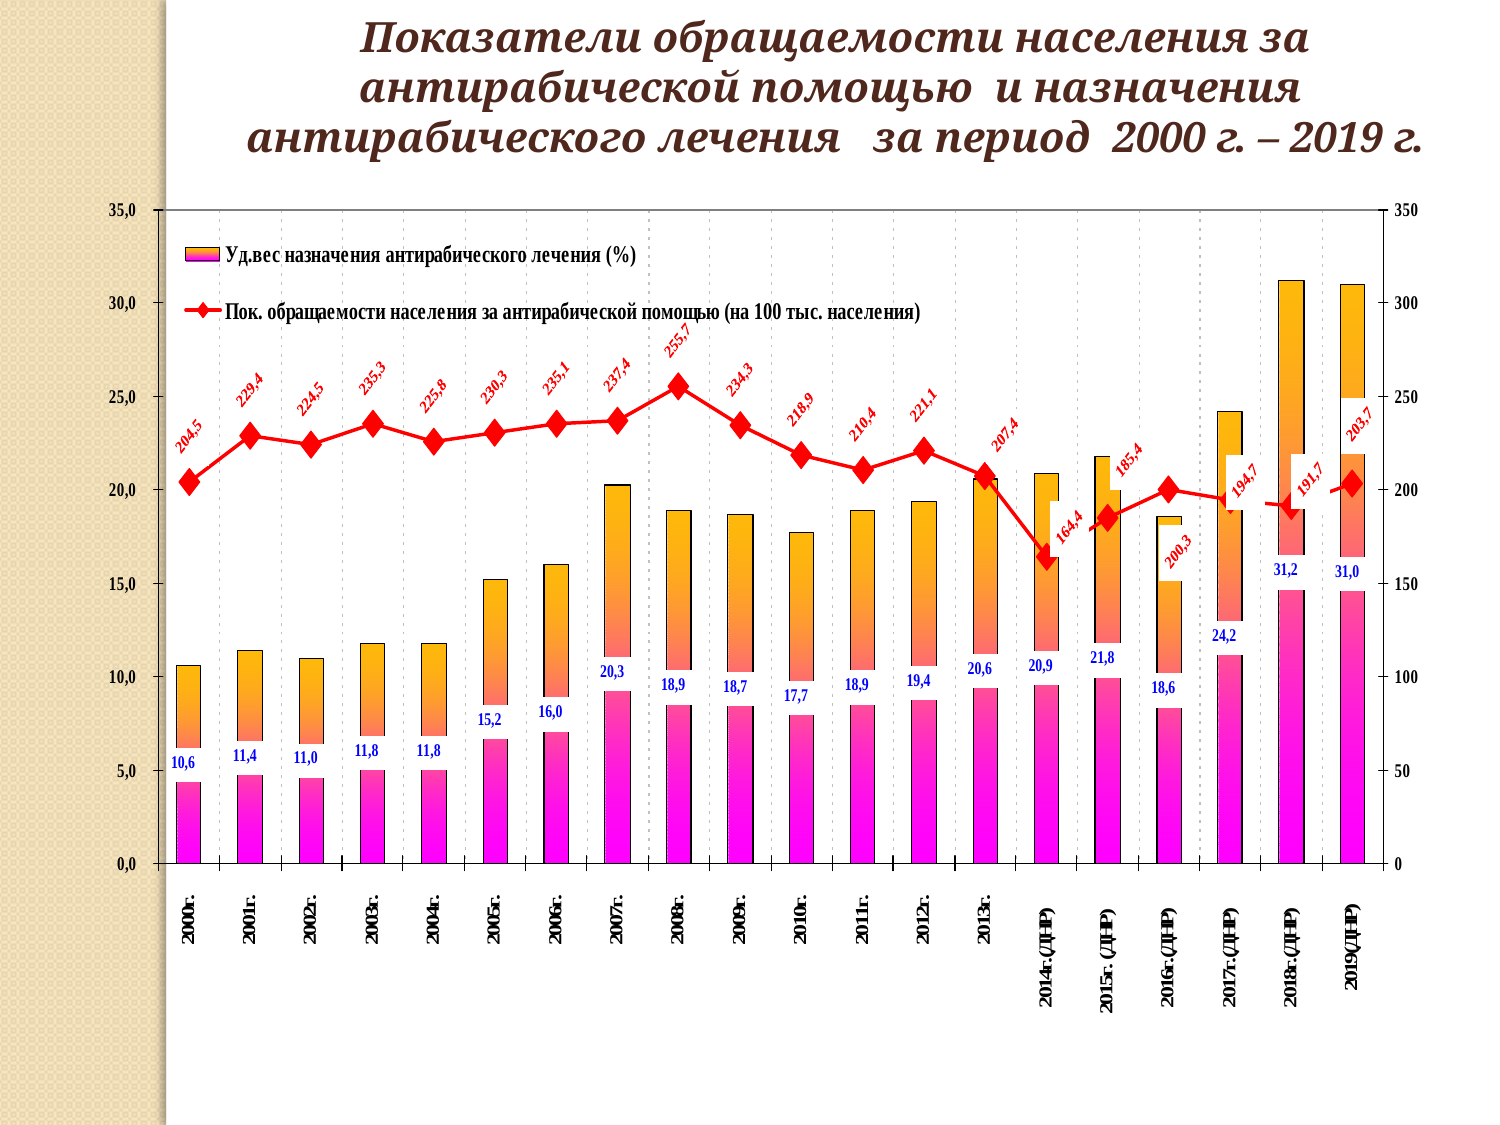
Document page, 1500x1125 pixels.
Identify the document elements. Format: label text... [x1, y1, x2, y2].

title Показатели обращаемости населения за антирабической помощью и назначения антирабического лечения за период 2000 г. – 2019 г. [171, 0, 1500, 173]
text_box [76, 184, 1427, 1024]
